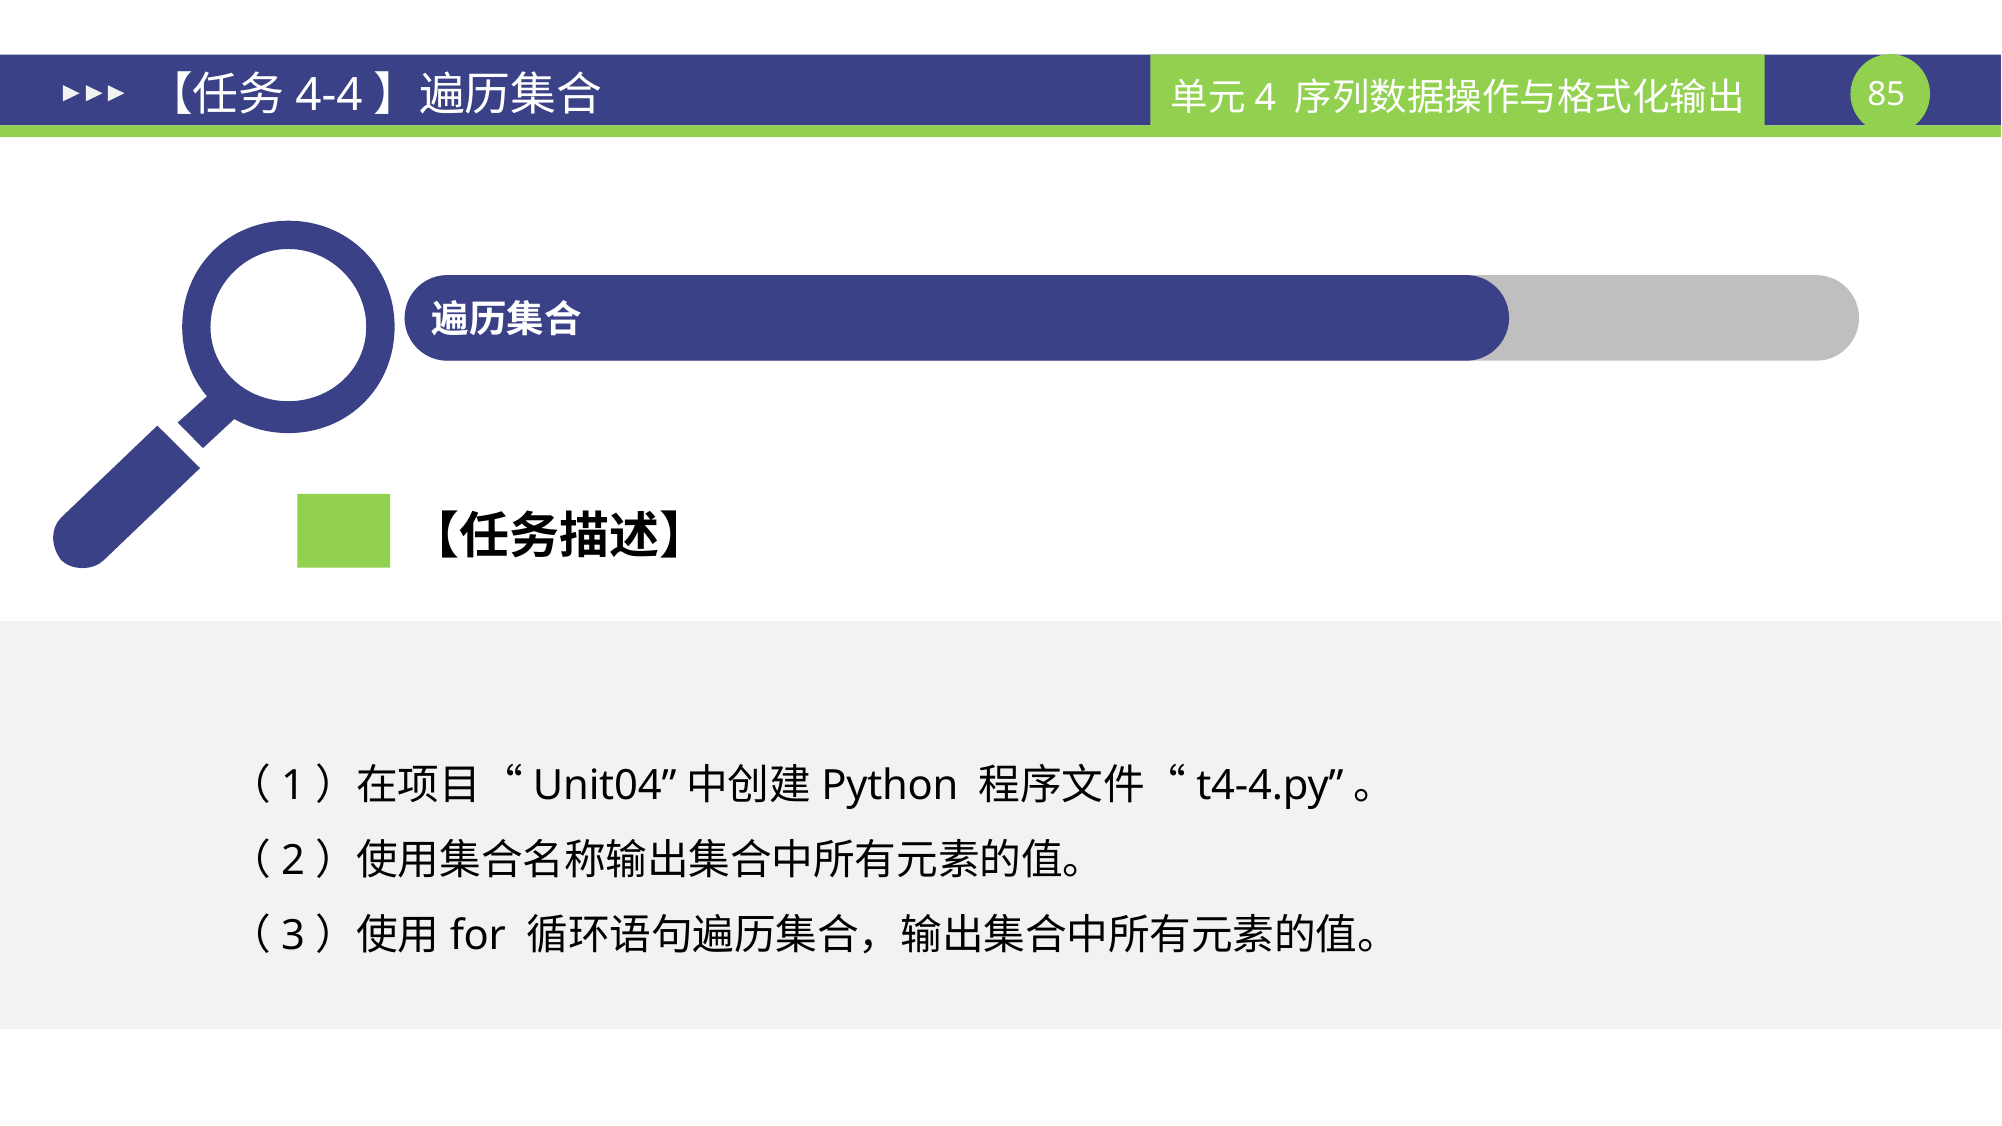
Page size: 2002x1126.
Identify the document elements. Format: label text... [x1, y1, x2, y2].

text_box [50, 220, 395, 571]
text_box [404, 274, 1860, 361]
title 【任务4-4】遍历集合 [127, 59, 1338, 126]
text_box [0, 619, 2001, 1031]
text_box （1）在项目“Unit04”中创建Python 程序文件“t4-4.py”。 （2）使用集合名称输出集合中所有元素的值。 （3）使用for 循环语句遍历集合，输出集合中所有元素的值。 [214, 724, 1788, 965]
text_box 【任务描述】 [400, 495, 763, 571]
